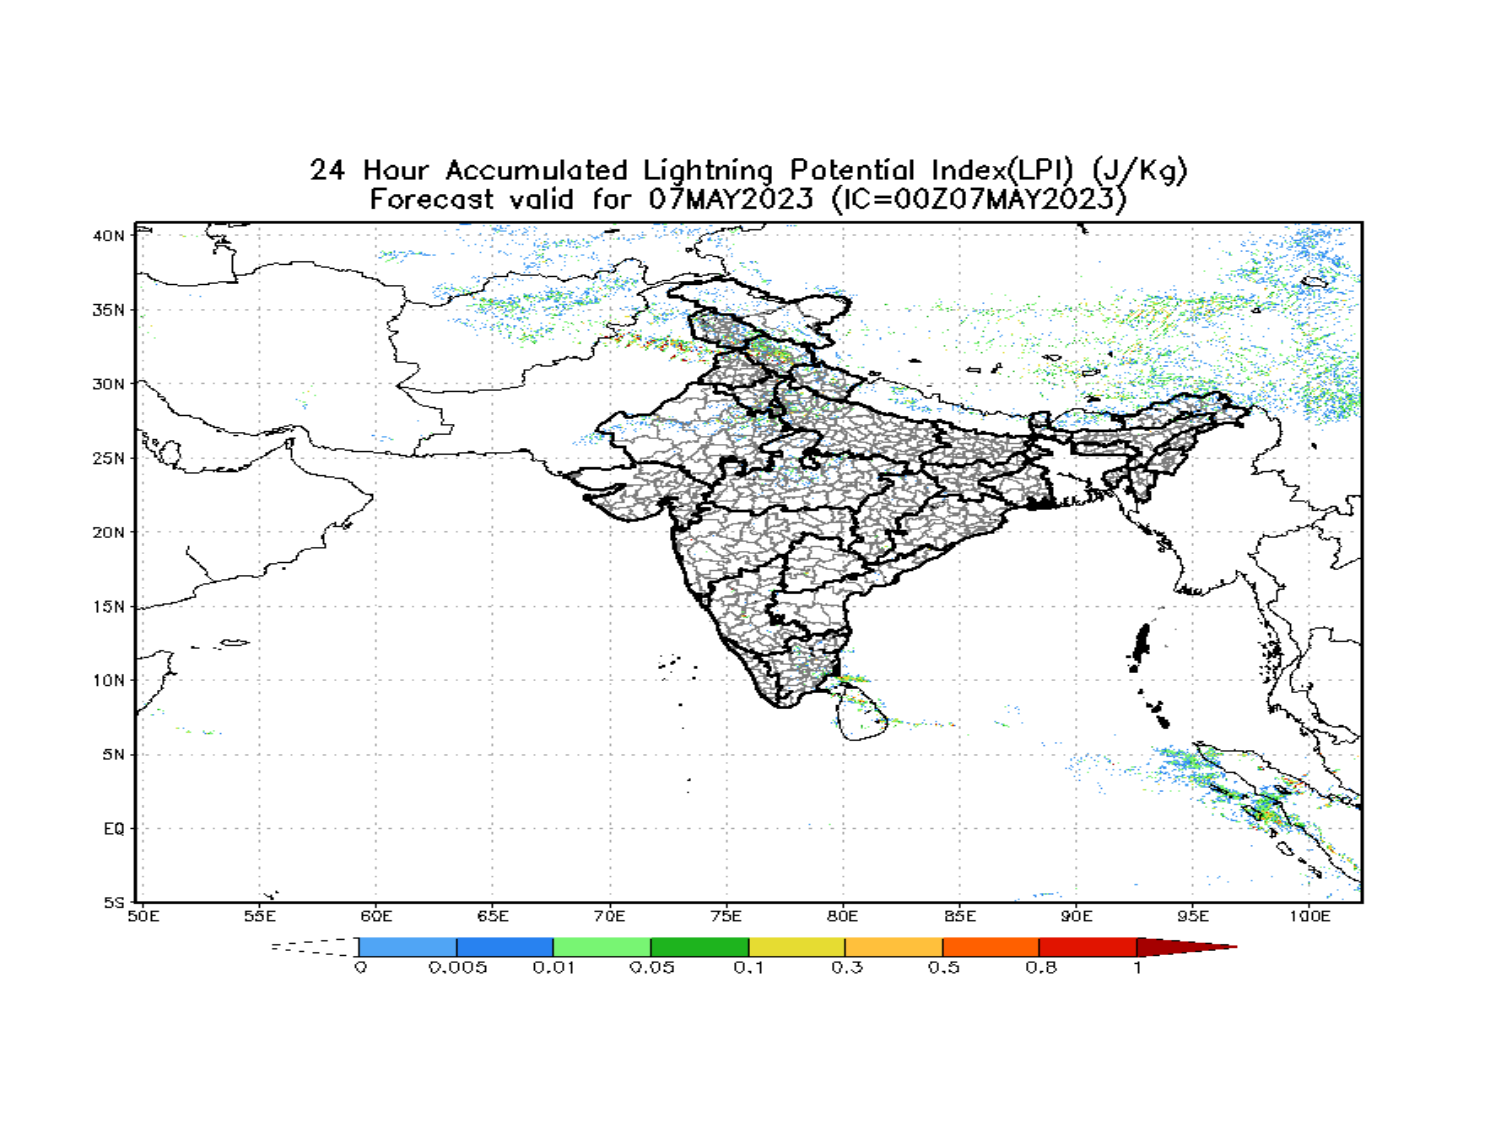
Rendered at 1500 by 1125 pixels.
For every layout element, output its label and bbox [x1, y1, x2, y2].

picture [74, 149, 1426, 976]
